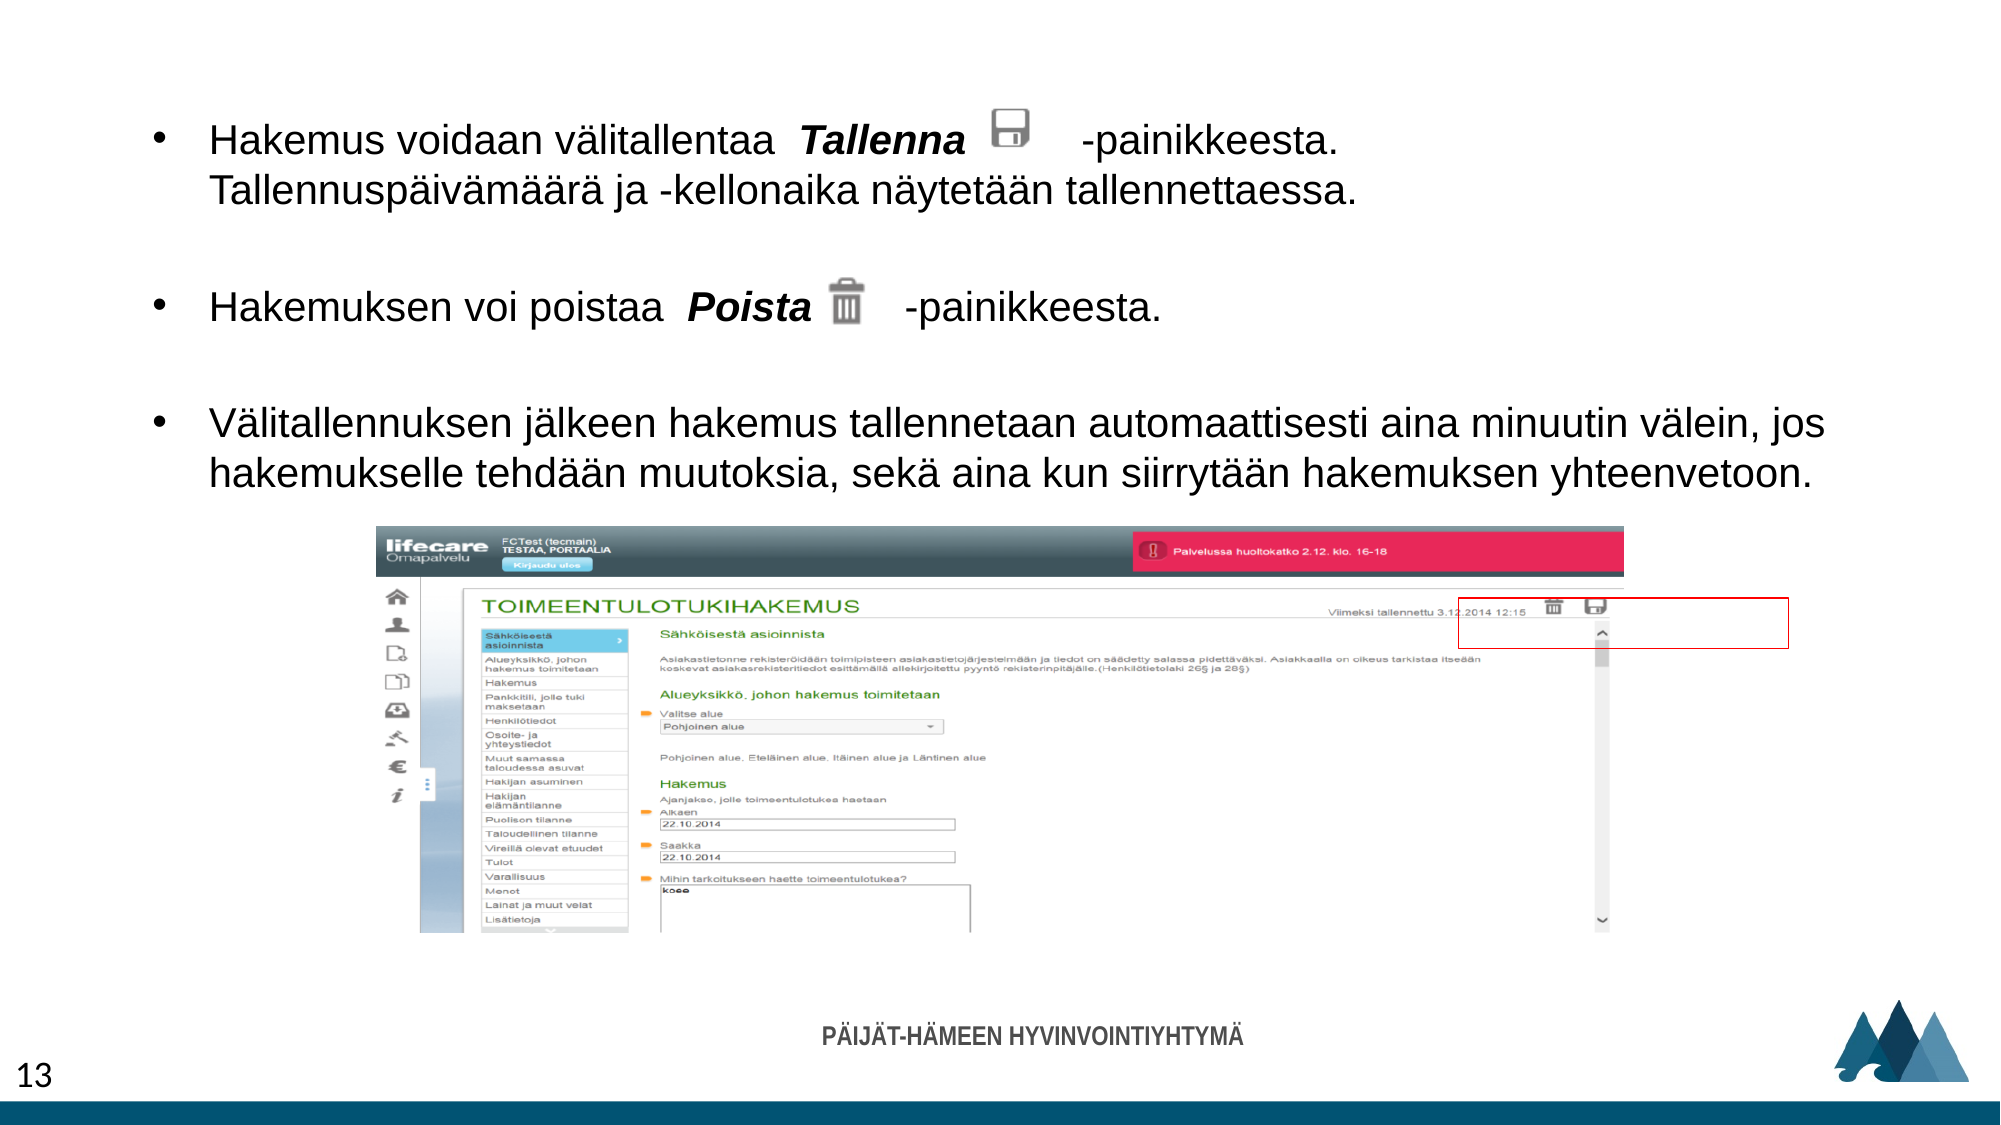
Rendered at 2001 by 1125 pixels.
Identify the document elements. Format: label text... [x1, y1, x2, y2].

picture [813, 271, 885, 333]
slide_number 13 [0, 1042, 450, 1103]
picture [1834, 1000, 1969, 1082]
text_box [1628, 598, 1789, 649]
picture [973, 90, 1051, 153]
list Hakemus voidaan välitallentaa Tallenna -painikkeesta. Tallennuspäivämäärä ja -kellonaika näytetään tallennettaessa. Hakemuksen voi poistaa Poista -painikkeesta. Välitallennuksen jälkeen hakemus tallennetaan automaattisesti aina minuutin välein, jos hakemukselle tehdään muutoksia, sekä aina kun siirrytään hakemuksen yhteenvetoon. [137, 104, 1863, 917]
picture [375, 526, 1624, 934]
